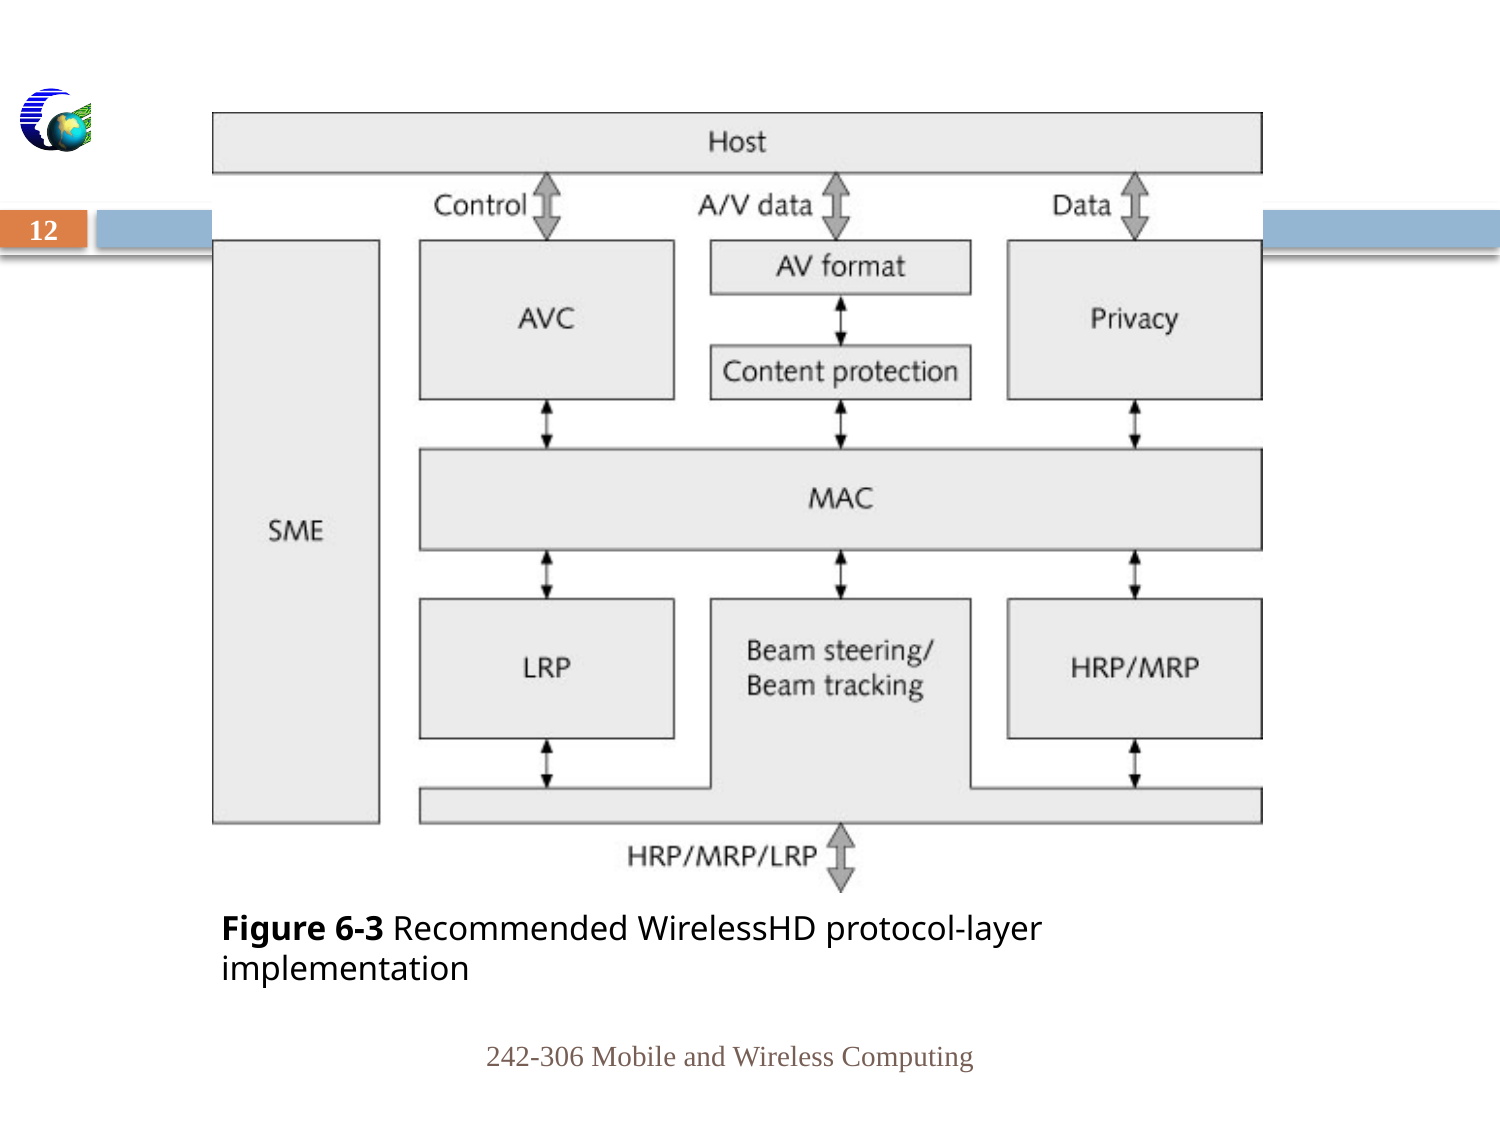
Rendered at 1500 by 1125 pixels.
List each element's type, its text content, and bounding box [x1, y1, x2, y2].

slide_number 12 [0, 208, 88, 249]
list Figure 6-3 Recommended WirelessHD protocol-layer implementation [206, 900, 1269, 988]
footer 242-306 Mobile and Wireless Computing [99, 1024, 990, 1085]
picture [19, 86, 91, 153]
picture [212, 112, 1263, 894]
